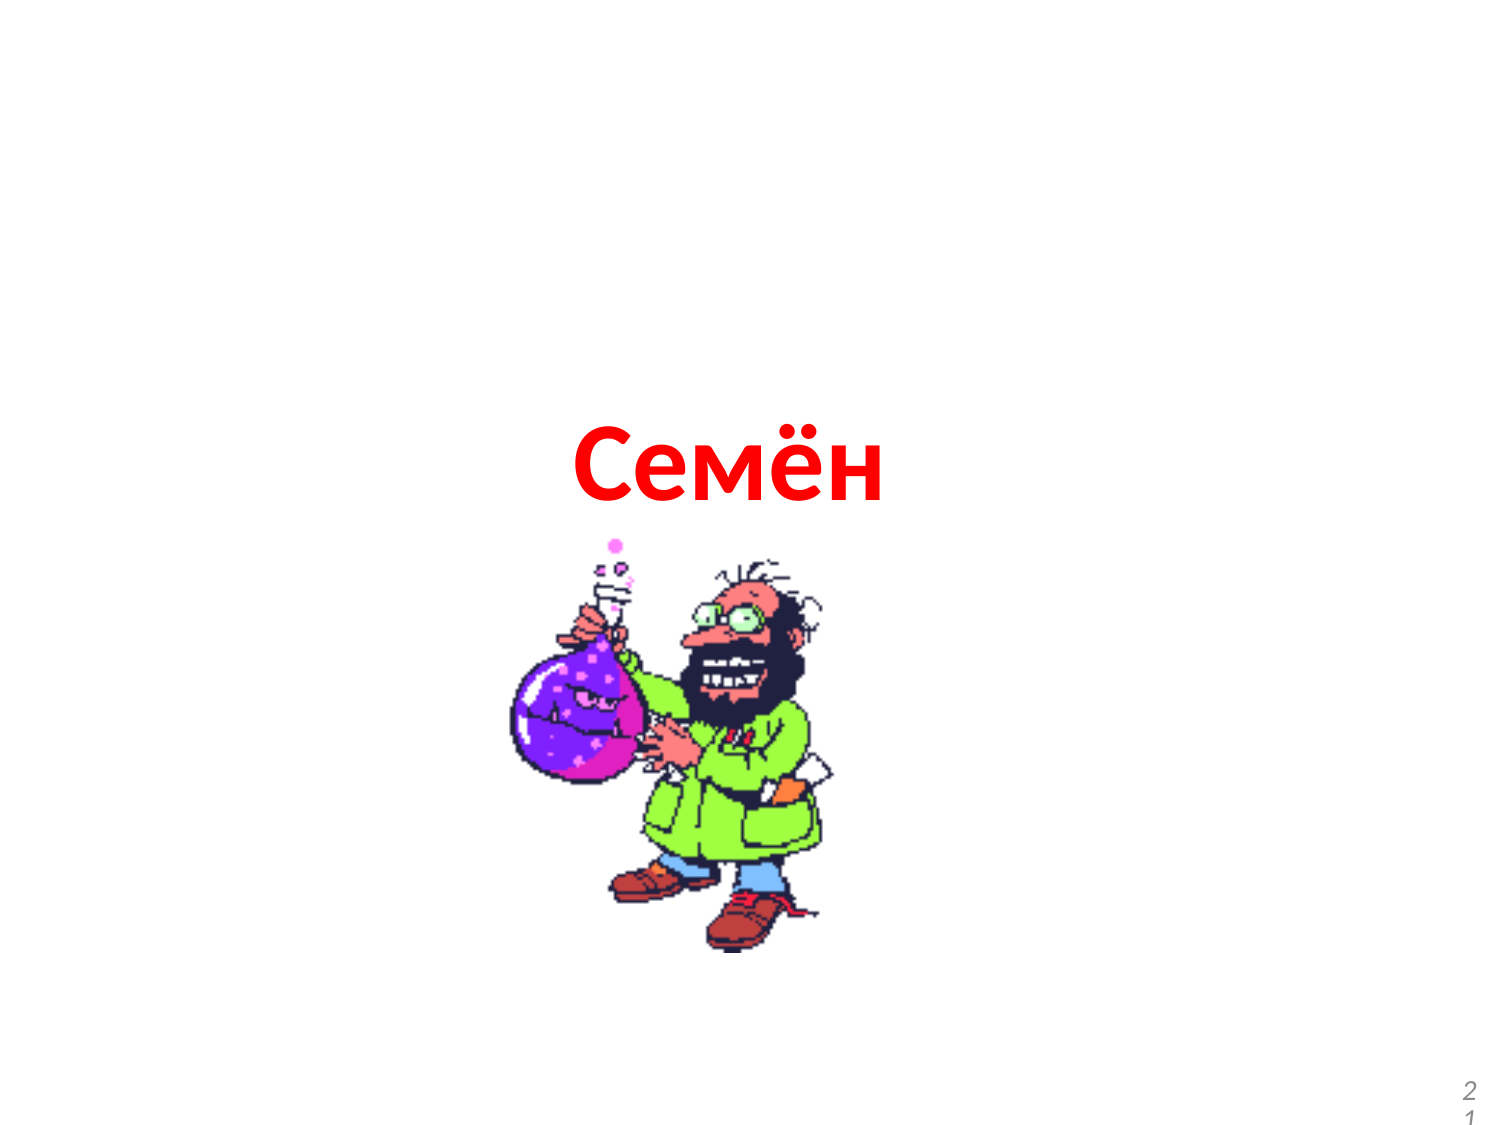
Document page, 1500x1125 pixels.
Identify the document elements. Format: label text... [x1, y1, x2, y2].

picture [508, 537, 953, 954]
slide_number 21 [1446, 1058, 1495, 1119]
text_box Семён [336, 380, 1124, 530]
